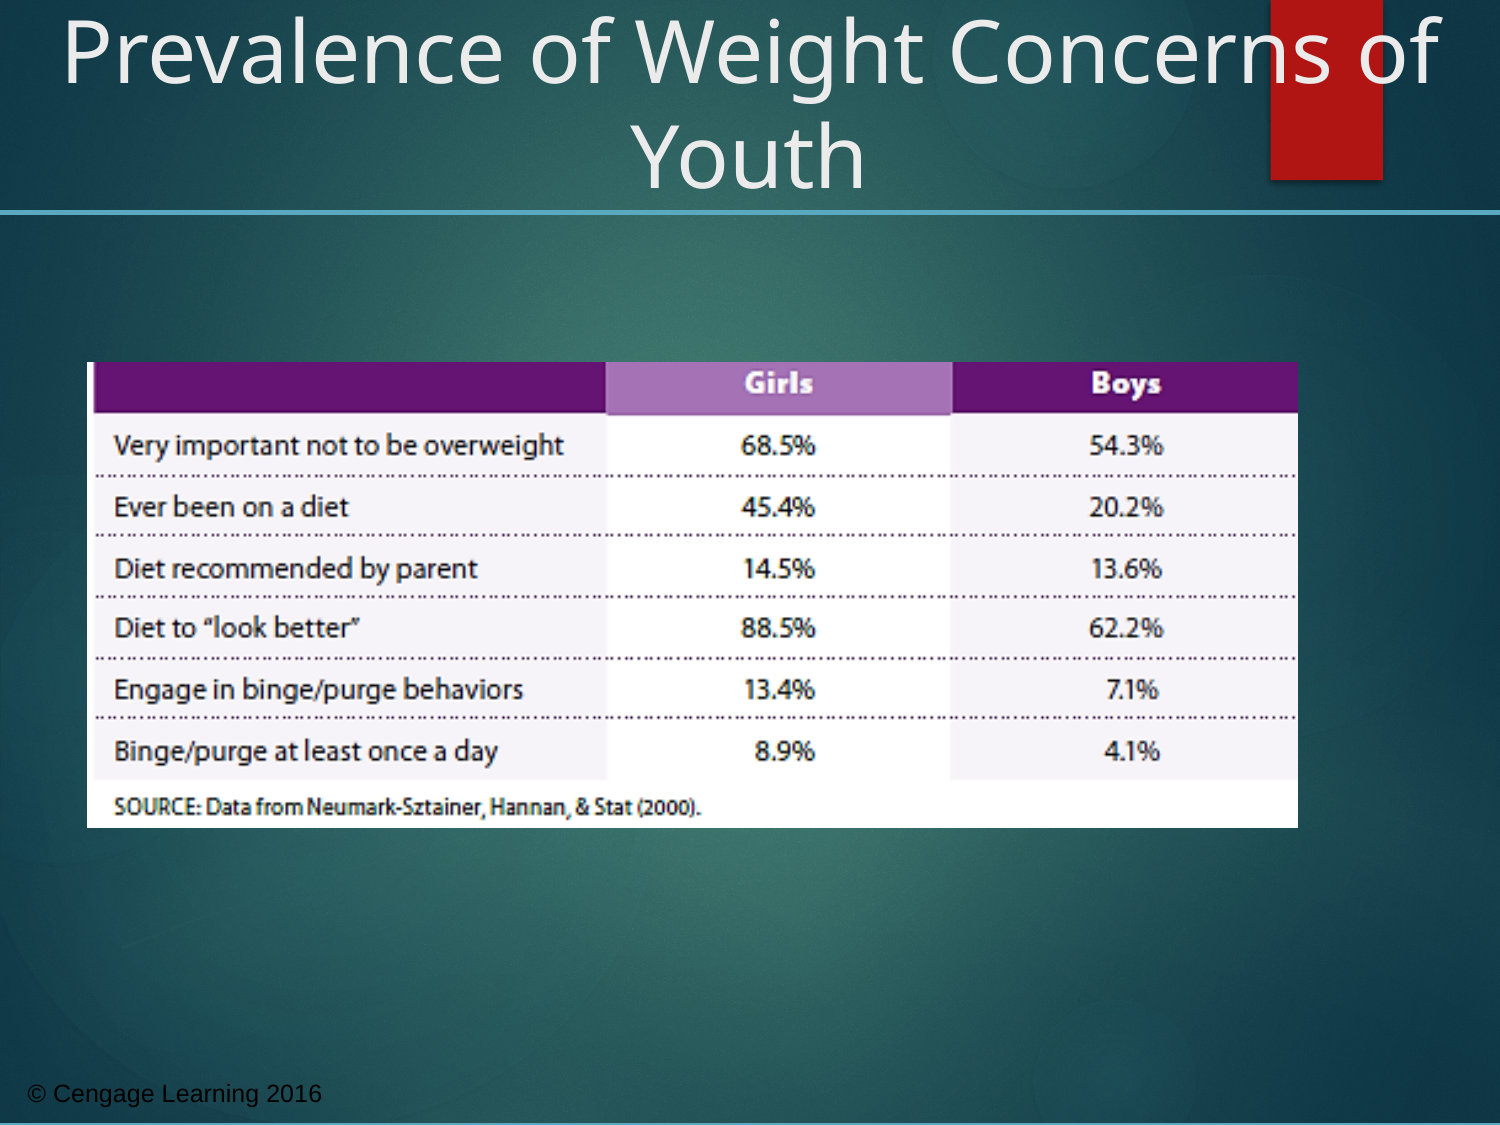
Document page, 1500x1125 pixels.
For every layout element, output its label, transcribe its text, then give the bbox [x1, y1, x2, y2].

title Prevalence of Weight Concerns of Youth [0, 2, 1500, 200]
picture [87, 362, 1299, 828]
